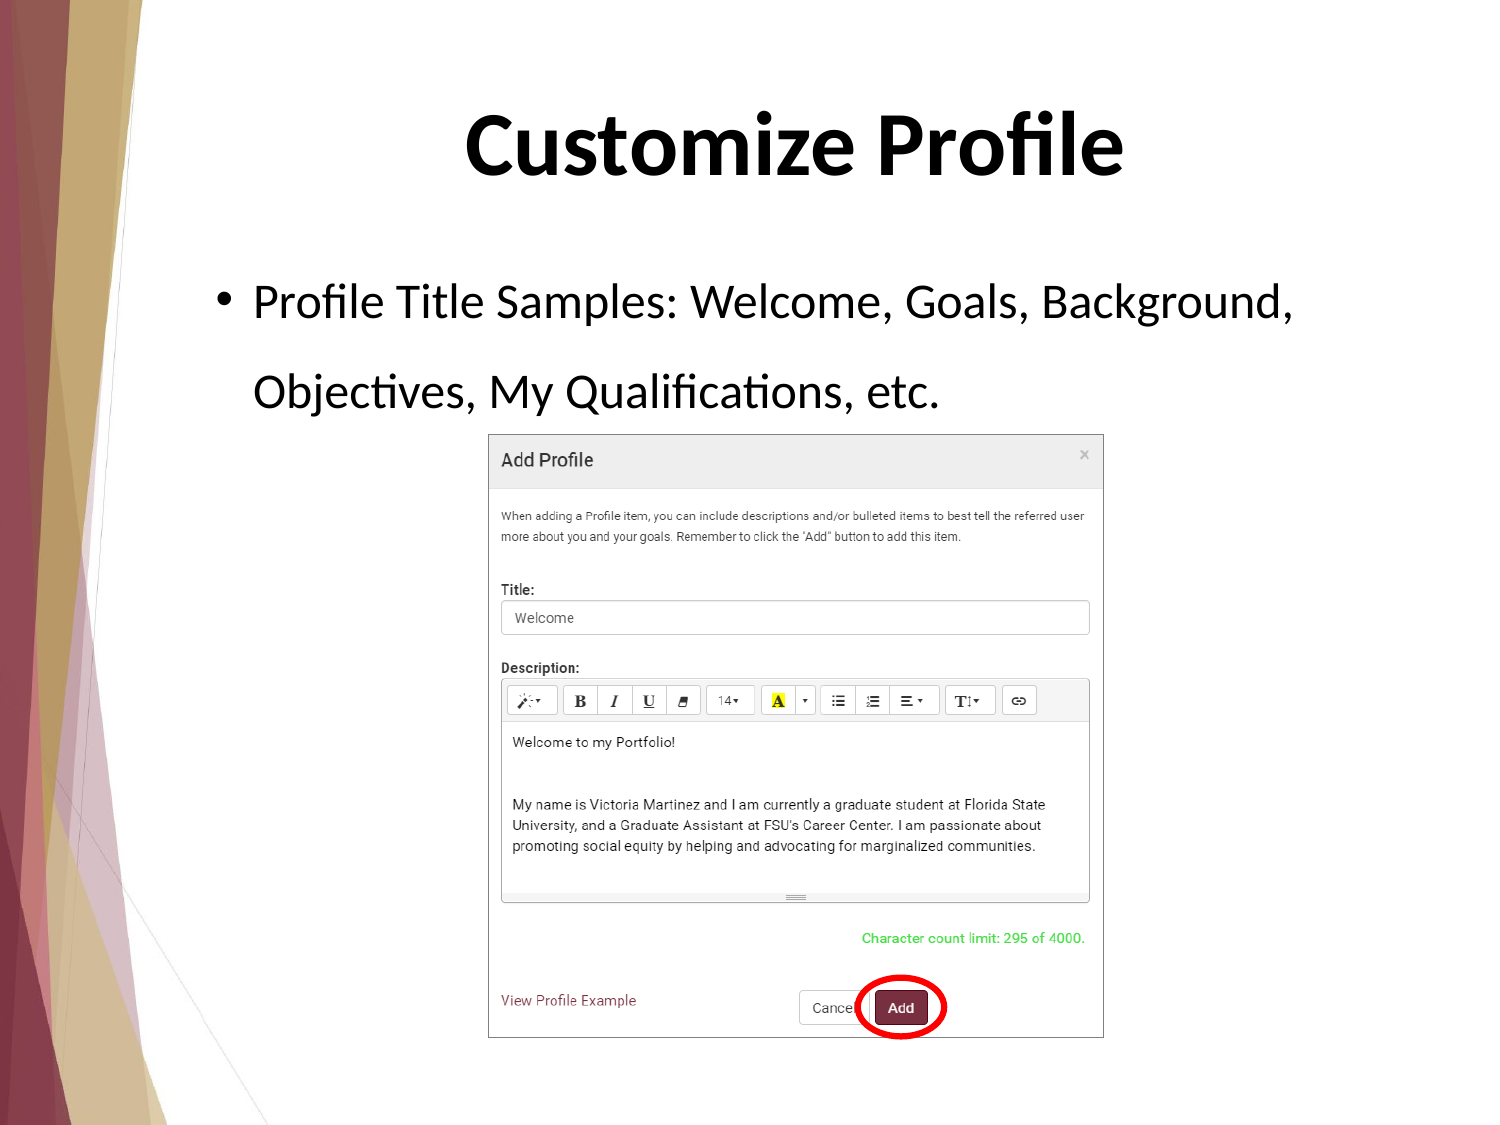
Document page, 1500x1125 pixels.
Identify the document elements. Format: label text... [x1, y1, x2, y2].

list Profile Title Samples: Welcome, Goals, Background, Objectives, My Qualifications, etc. [200, 231, 1391, 1038]
picture [488, 434, 1104, 1038]
title Customize Profile [200, 88, 1391, 217]
picture [0, 0, 283, 1125]
